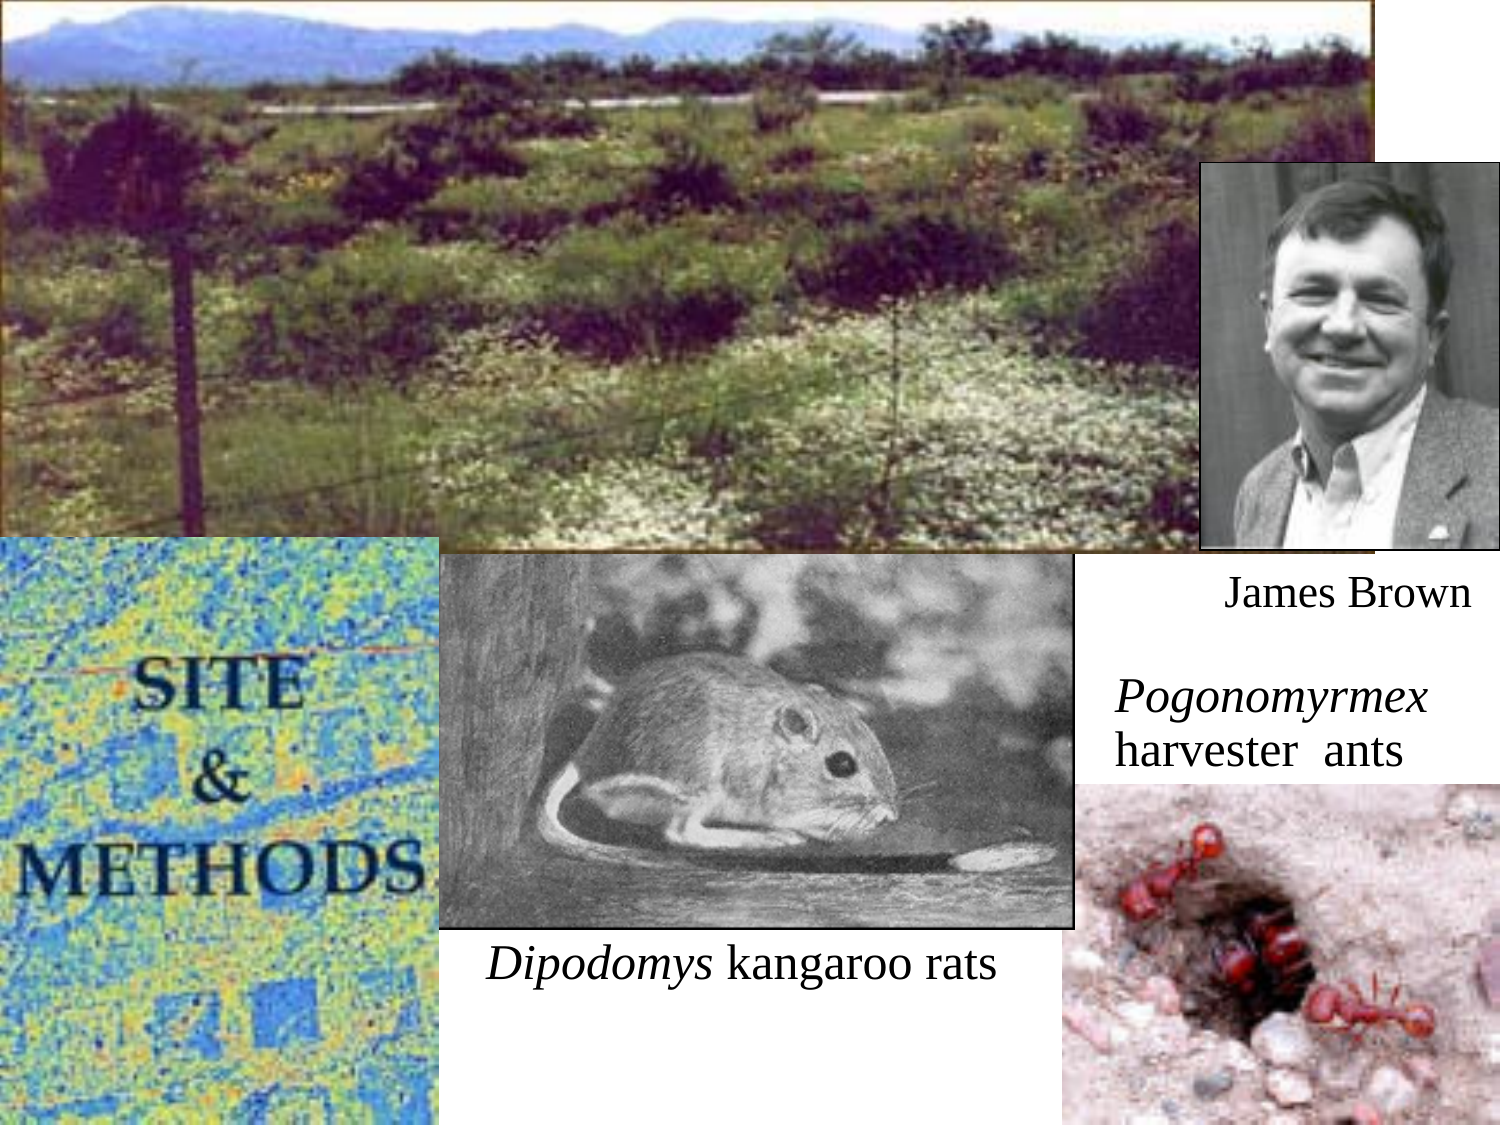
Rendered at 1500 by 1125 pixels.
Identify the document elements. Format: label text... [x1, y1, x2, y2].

title [1376, 0, 1500, 161]
title [443, 939, 1057, 1125]
text_box Pogonomyrmex harvester ants [1099, 662, 1472, 782]
text_box James Brown [1197, 560, 1487, 624]
text_box Dipodomys kangaroo rats [471, 939, 1013, 998]
picture [0, 0, 1500, 1125]
title [1079, 559, 1500, 783]
